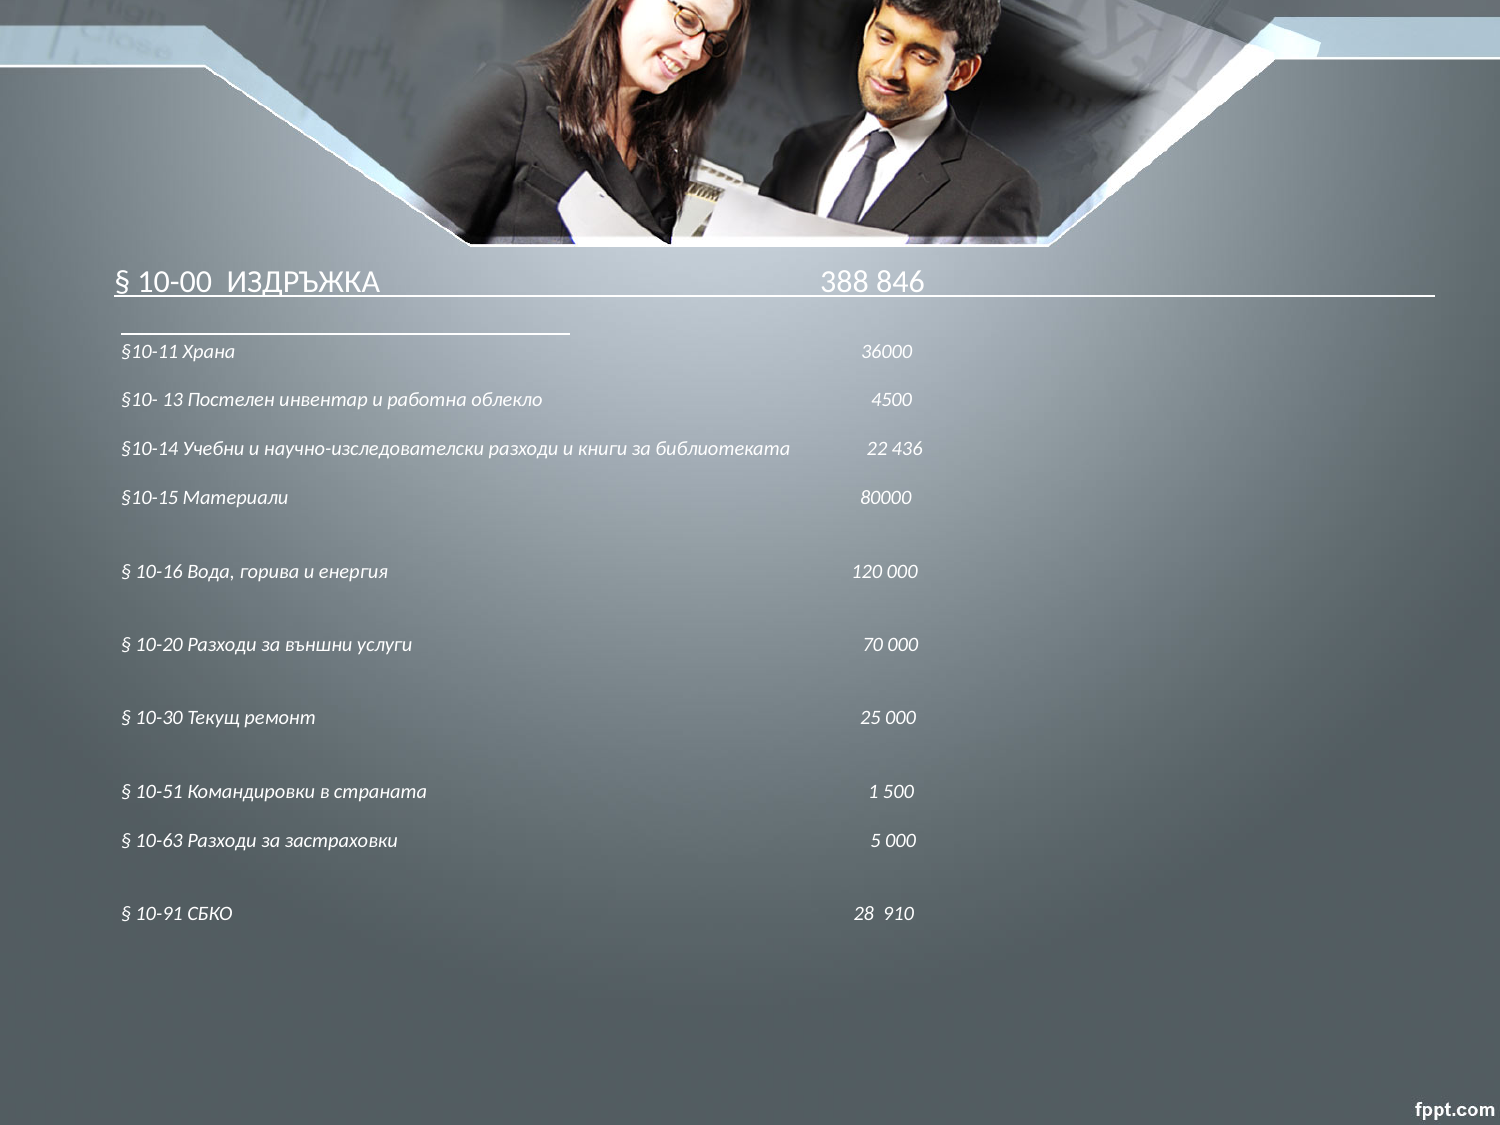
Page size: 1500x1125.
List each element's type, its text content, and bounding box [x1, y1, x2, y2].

list § 10-00 ИЗДРЪЖКА 388 846 §10-11 Храна 36000 §10- 13 Постелен инвентар и работна облекло 4500 §10-14 Учебни и научно-изследователски разходи и книги за библиотеката 22 436 §10-15 Материали 80000 § 10-16 Вода, горива и енергия 120 000 § 10-20 Разходи за външни услуги 70 000 § 10-30 Текущ ремонт 25 000 § 10-51 Командировки в страната 1 500 § 10-63 Разходи за застраховки 5 000 § 10-91 СБКО 28 910 [70, 253, 1452, 938]
picture [0, 0, 1500, 1125]
